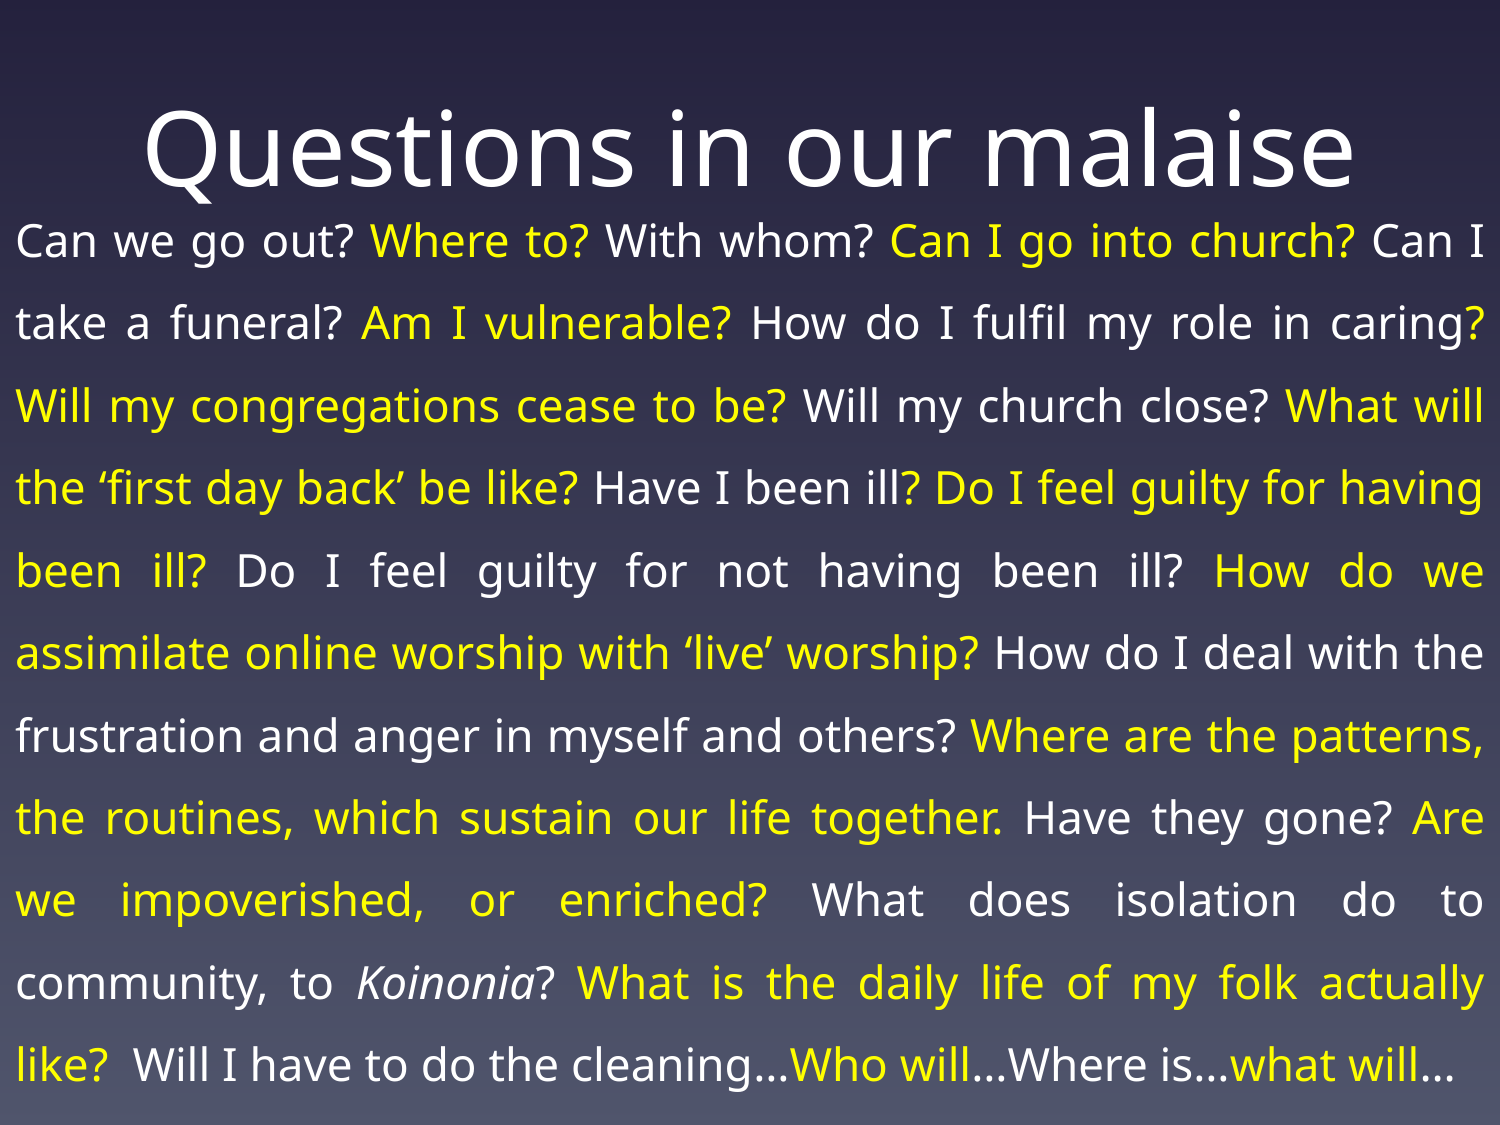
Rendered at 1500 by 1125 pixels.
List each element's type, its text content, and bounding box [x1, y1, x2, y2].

list Can we go out? Where to? With whom? Can I go into church? Can I take a funeral? Am I vulnerable? How do I fulfil my role in caring? Will my congregations cease to be? Will my church close? What will the ‘first day back’ be like? Have I been ill? Do I feel guilty for having been ill? Do I feel guilty for not having been ill? How do we assimilate online worship with ‘live’ worship? How do I deal with the frustration and anger in myself and others? Where are the patterns, the routines, which sustain our life together. Have they gone? Are we impoverished, or enriched? What does isolation do to community, to Koinonia? What is the daily life of my folk actually like? Will I have to do the cleaning…Who will…Where is…what will… [0, 200, 1500, 966]
title Questions in our malaise [75, 75, 1425, 200]
